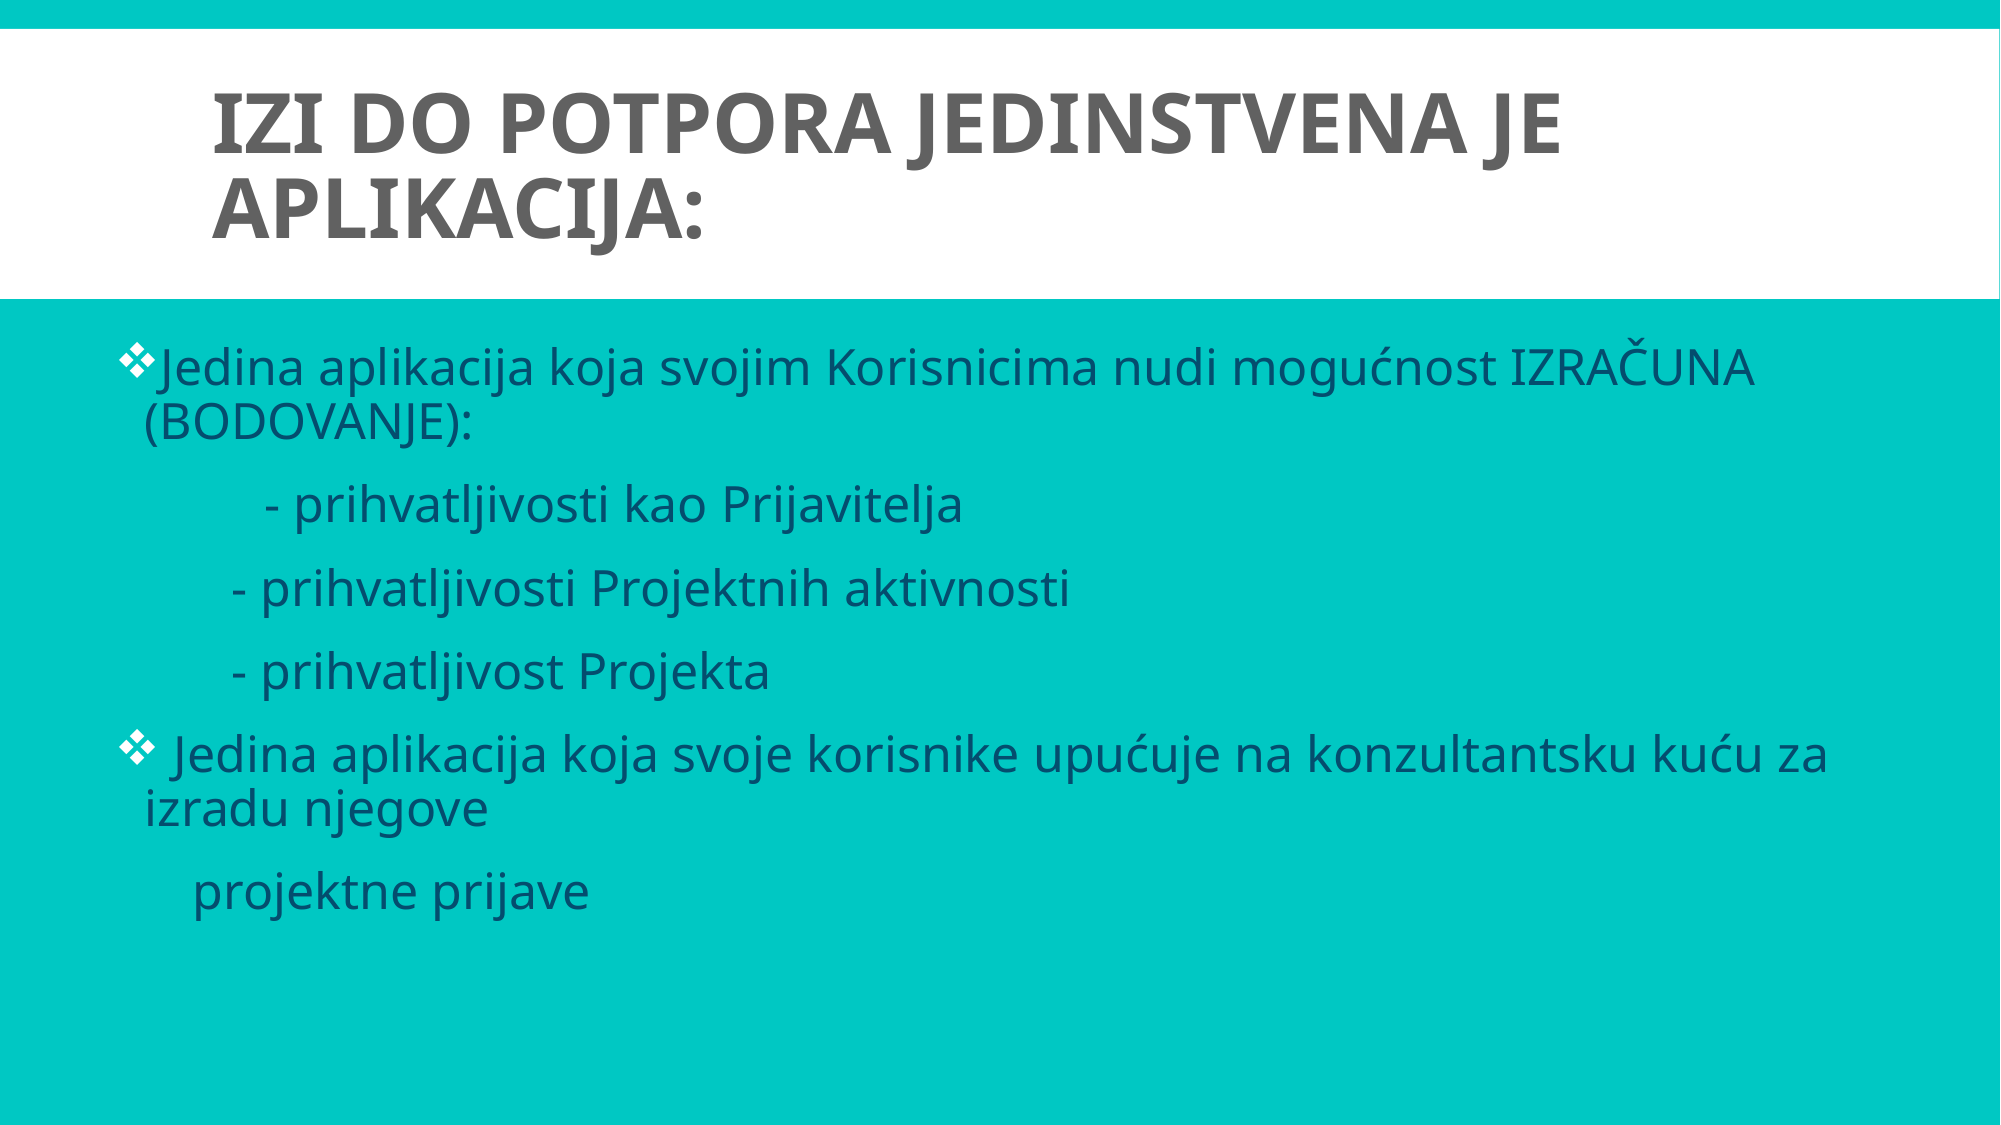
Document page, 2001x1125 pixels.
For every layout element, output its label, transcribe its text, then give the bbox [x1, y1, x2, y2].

title IZI DO POTPORA JEDINSTVENA JE APLIKACIJA: [197, 46, 1803, 295]
text_box Jedina aplikacija koja svojim Korisnicima nudi mogućnost IZRAČUNA (BODOVANJE): - prihvatljivosti kao Prijavitelja - prihvatljivosti Projektnih aktivnosti - prihvatljivost Projekta Jedina aplikacija koja svoje korisnike upućuje na konzultantsku kuću za izradu njegove projektne prijave [40, 335, 1982, 928]
